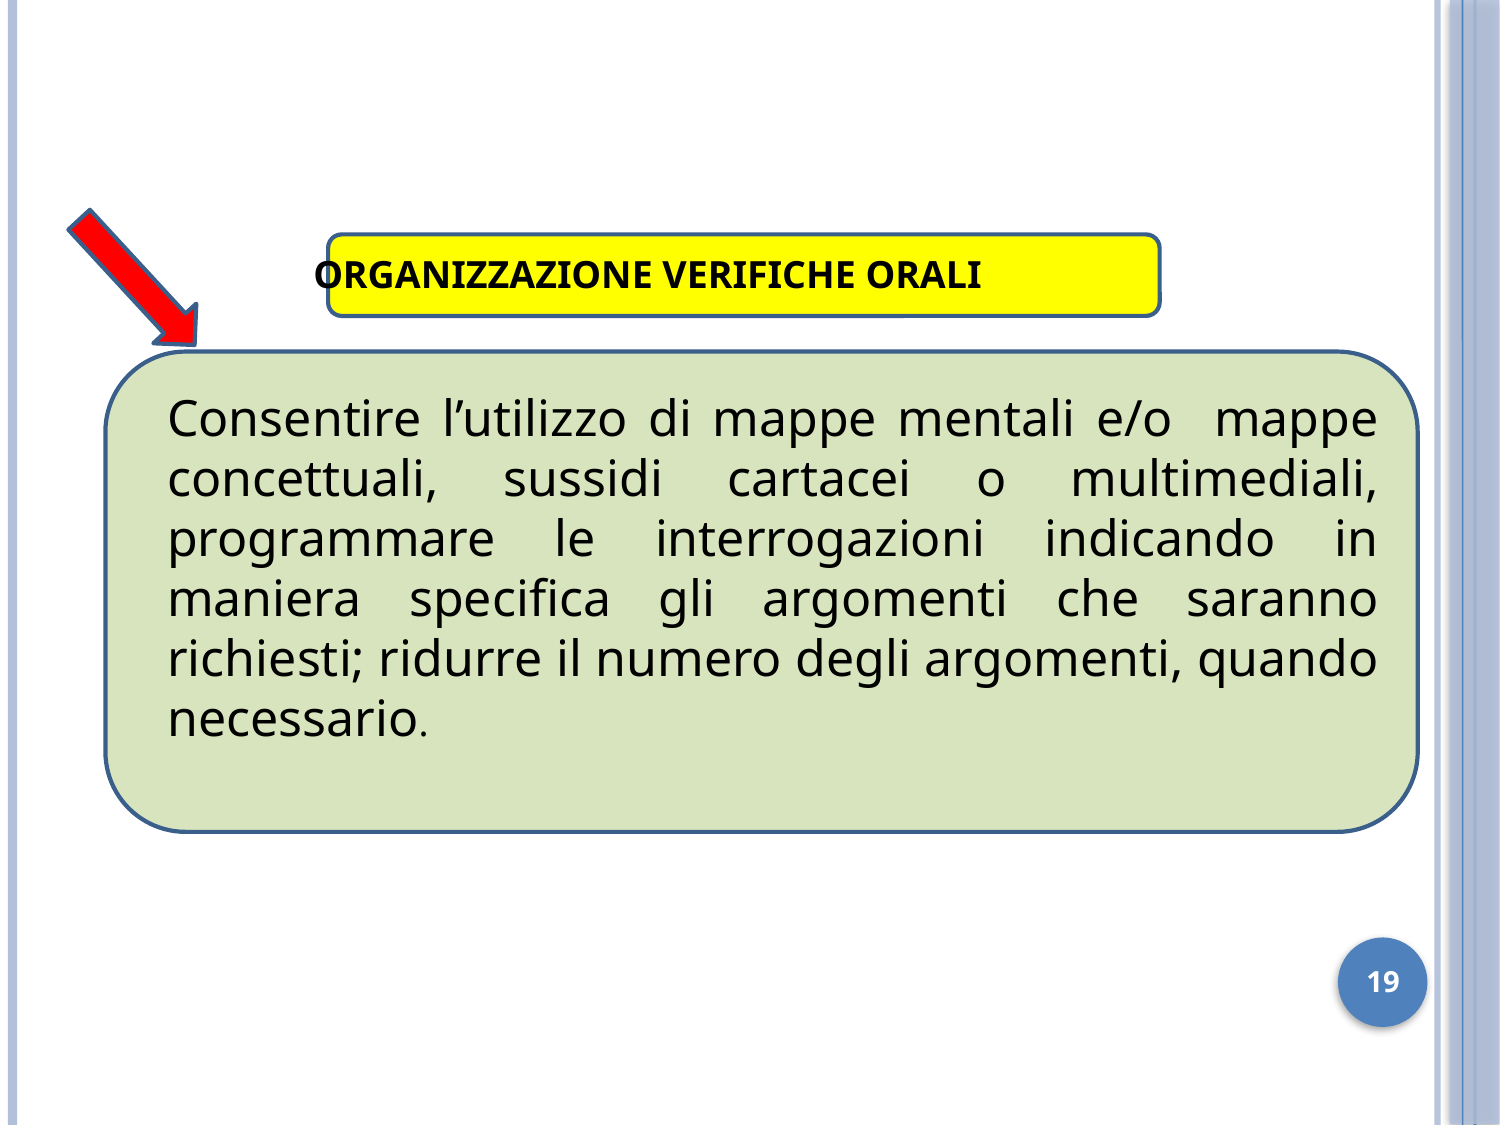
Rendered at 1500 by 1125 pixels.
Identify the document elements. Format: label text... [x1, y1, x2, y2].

text_box 1 [1333, 940, 1433, 1026]
text_box [103, 349, 1420, 834]
text_box ORGANIZZAZIONE VERIFICHE ORALI Consentire l’utilizzo di mappe mentali e/o mappe concettuali, sussidi cartacei o multimediali, programmare le interrogazioni indicando in maniera specifica gli argomenti che saranno richiesti; ridurre il numero degli argomenti, quando necessario. [152, 199, 1395, 328]
text_box [66, 207, 199, 348]
